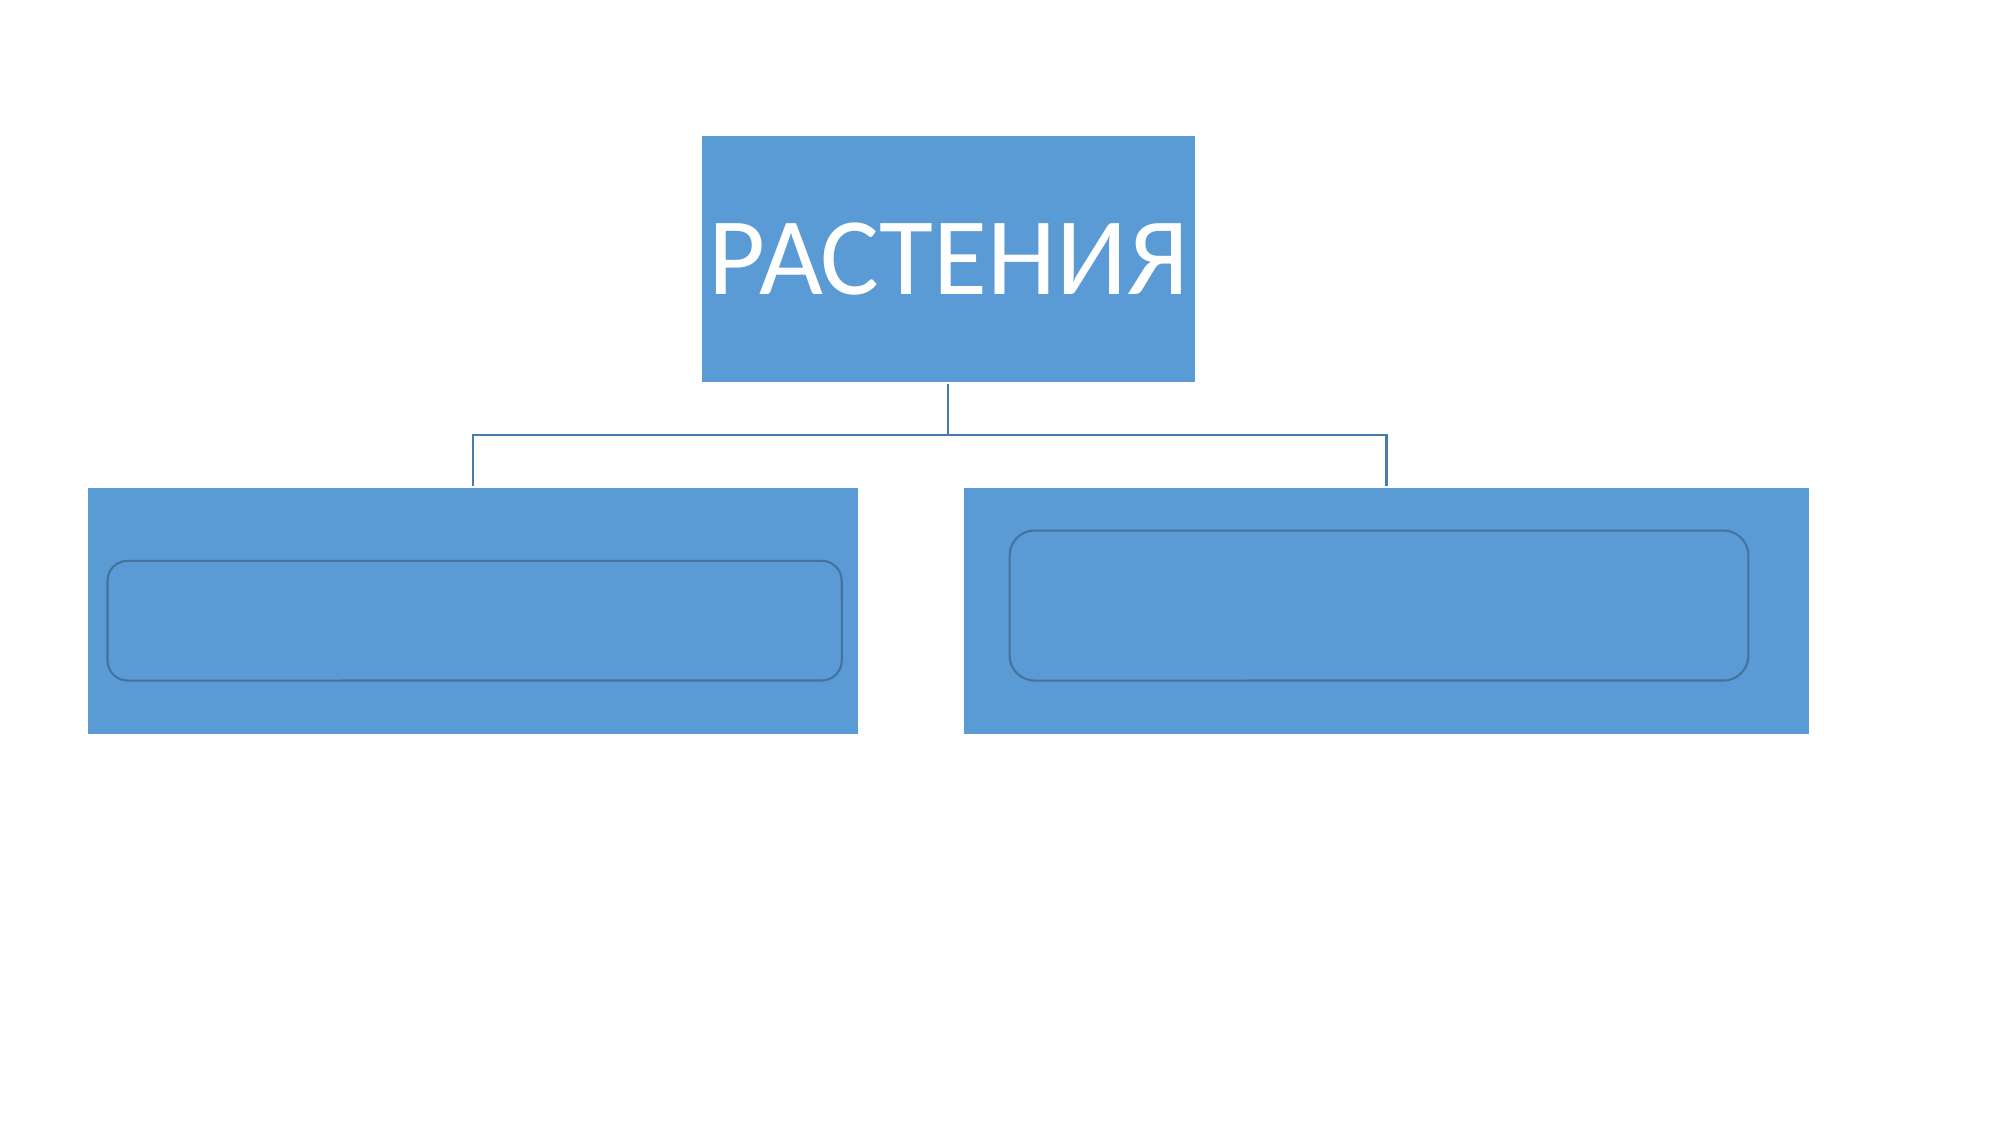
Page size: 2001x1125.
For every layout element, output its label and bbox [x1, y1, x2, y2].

list [85, 77, 1811, 792]
